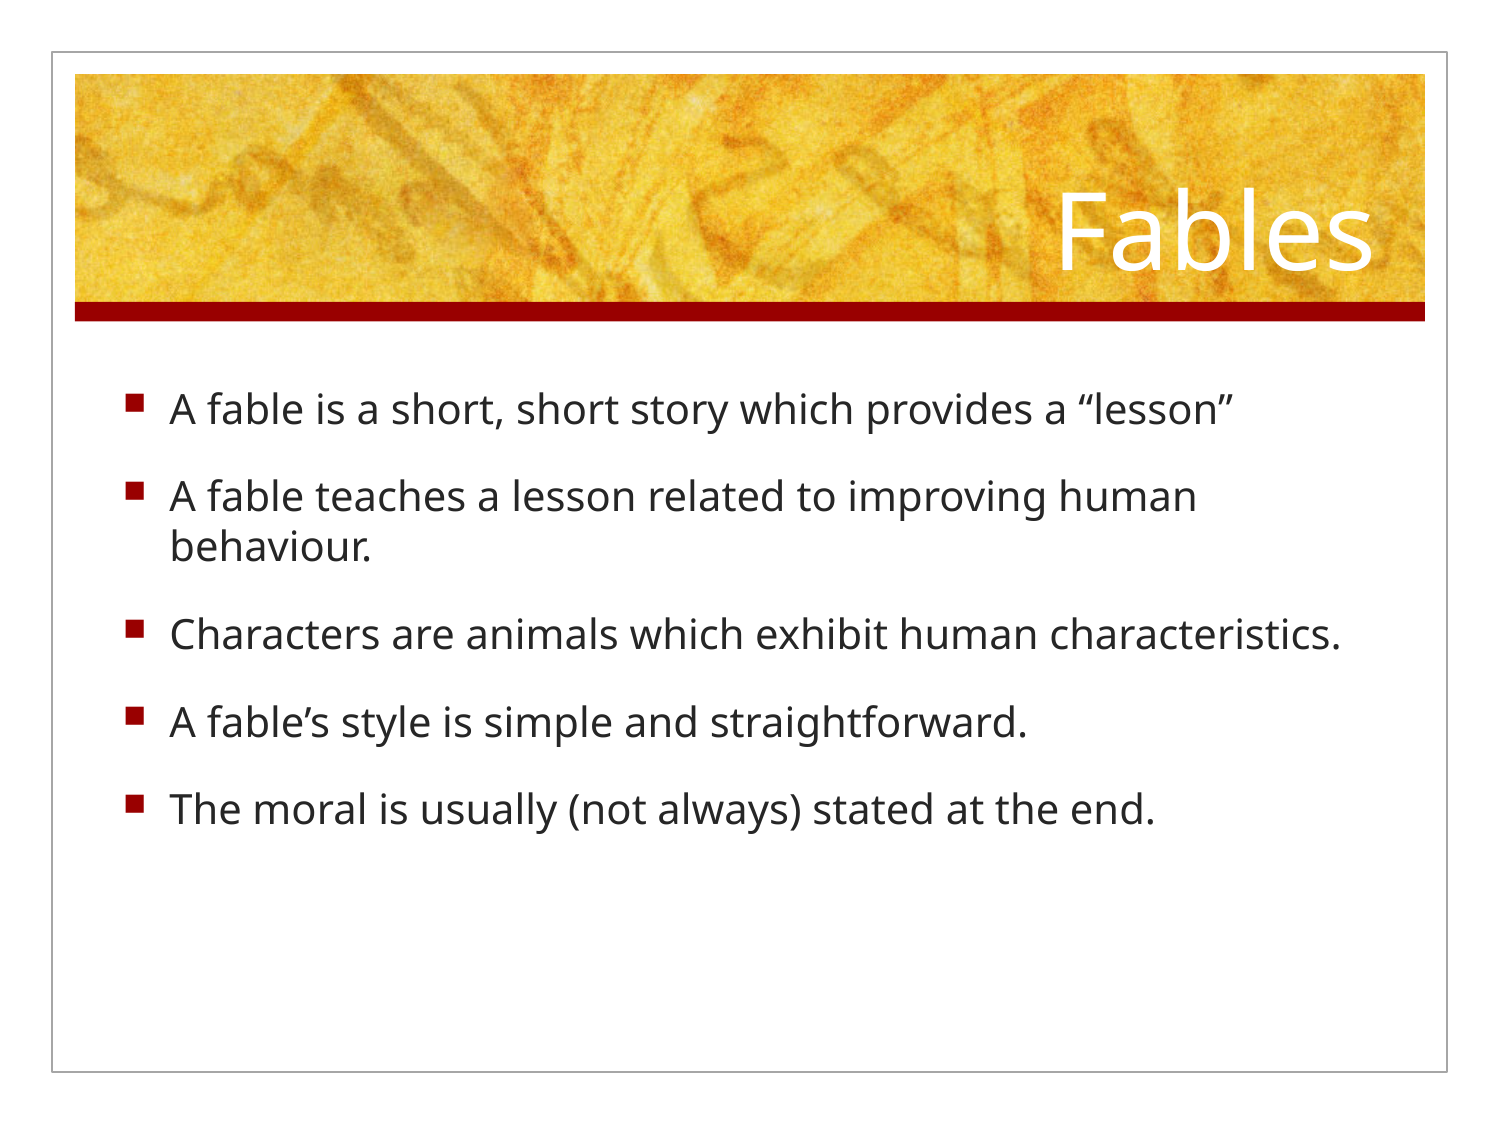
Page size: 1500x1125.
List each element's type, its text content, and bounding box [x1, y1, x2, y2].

picture [75, 74, 1425, 301]
list A fable is a short, short story which provides a “lesson” A fable teaches a lesson related to improving human behaviour. Characters are animals which exhibit human characteristics. A fable’s style is simple and straightforward. The moral is usually (not always) stated at the end. [108, 375, 1392, 1005]
title Fables [108, 74, 1392, 292]
